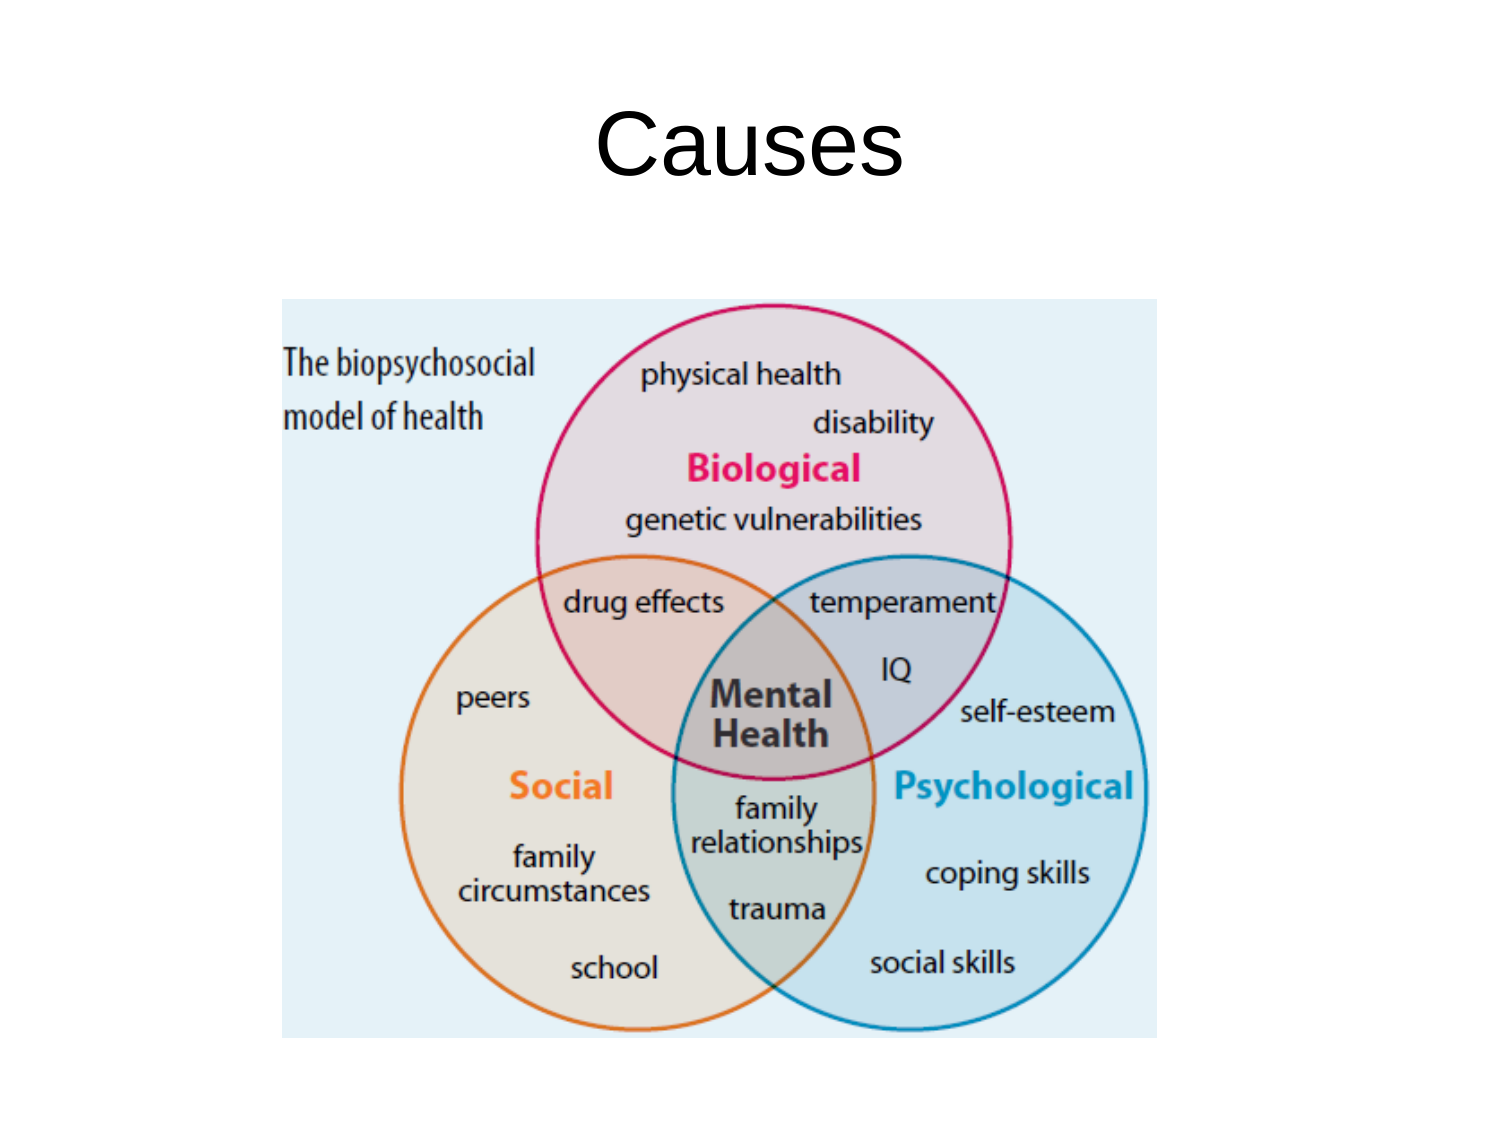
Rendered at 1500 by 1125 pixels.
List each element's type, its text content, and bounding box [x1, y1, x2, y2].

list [14, 299, 1426, 1038]
title Causes [75, 45, 1425, 233]
